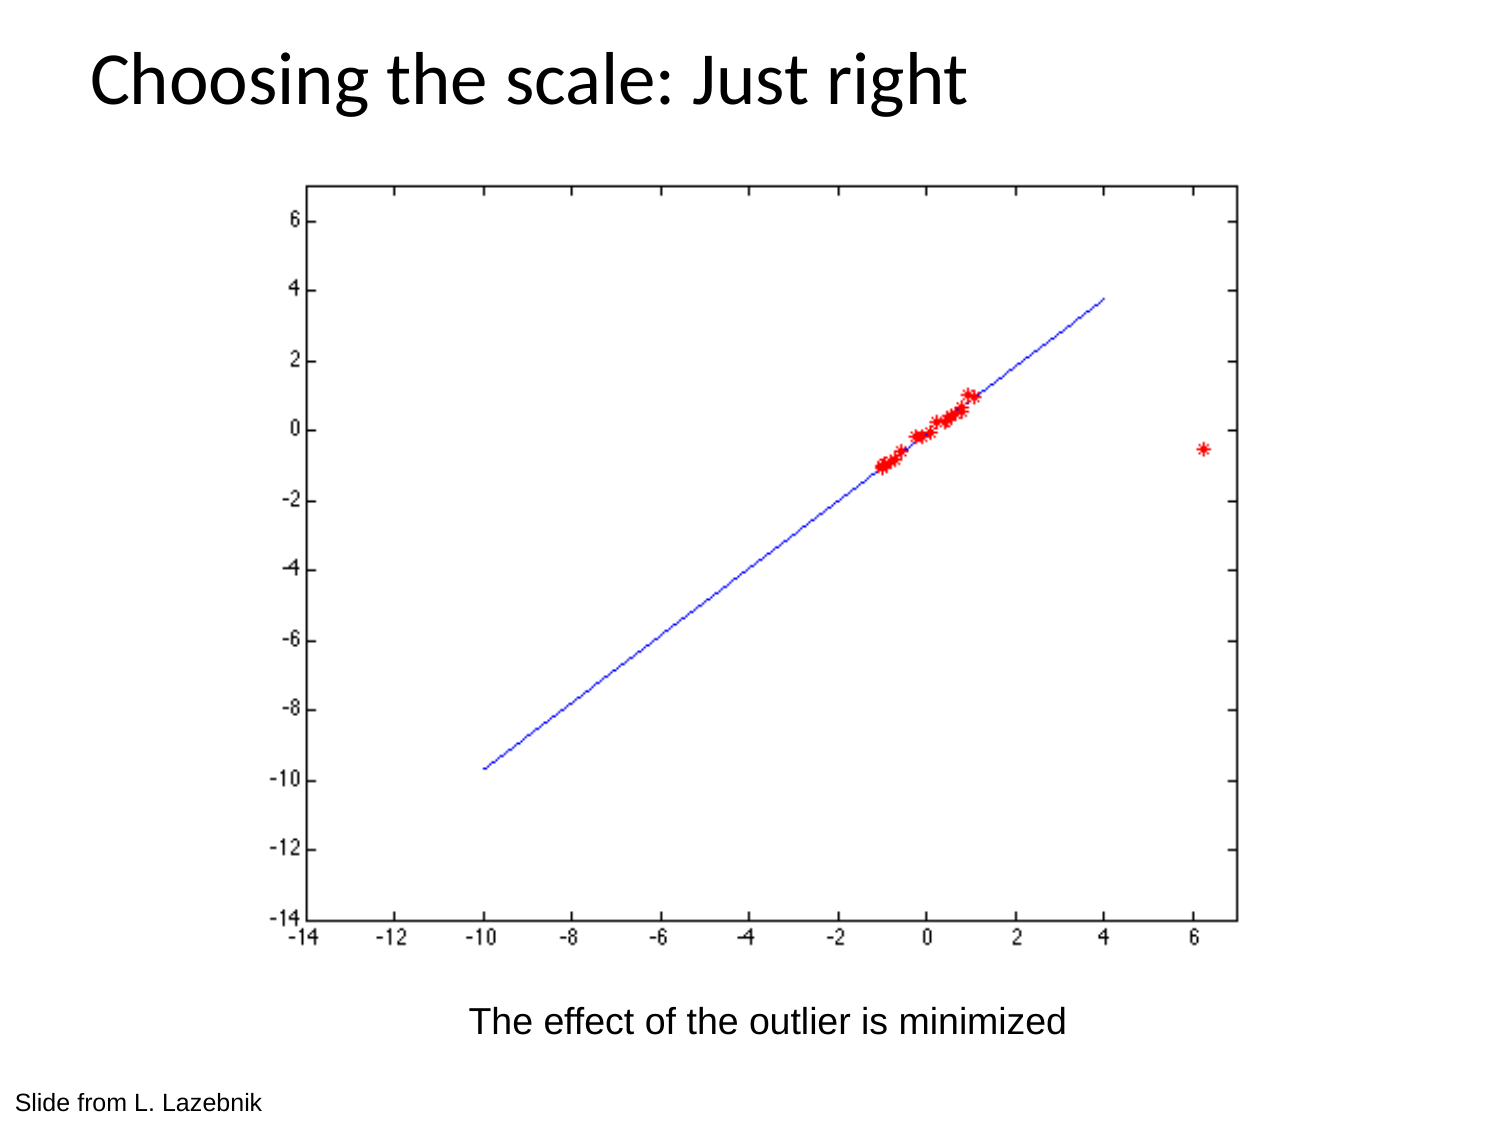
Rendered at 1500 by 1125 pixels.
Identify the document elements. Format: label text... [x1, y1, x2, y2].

picture [254, 167, 1245, 958]
title Choosing the scale: Just right [74, 0, 1426, 151]
text_box The effect of the outlier is minimized [453, 989, 1083, 1050]
text_box Slide from L. Lazebnik [0, 1079, 288, 1125]
